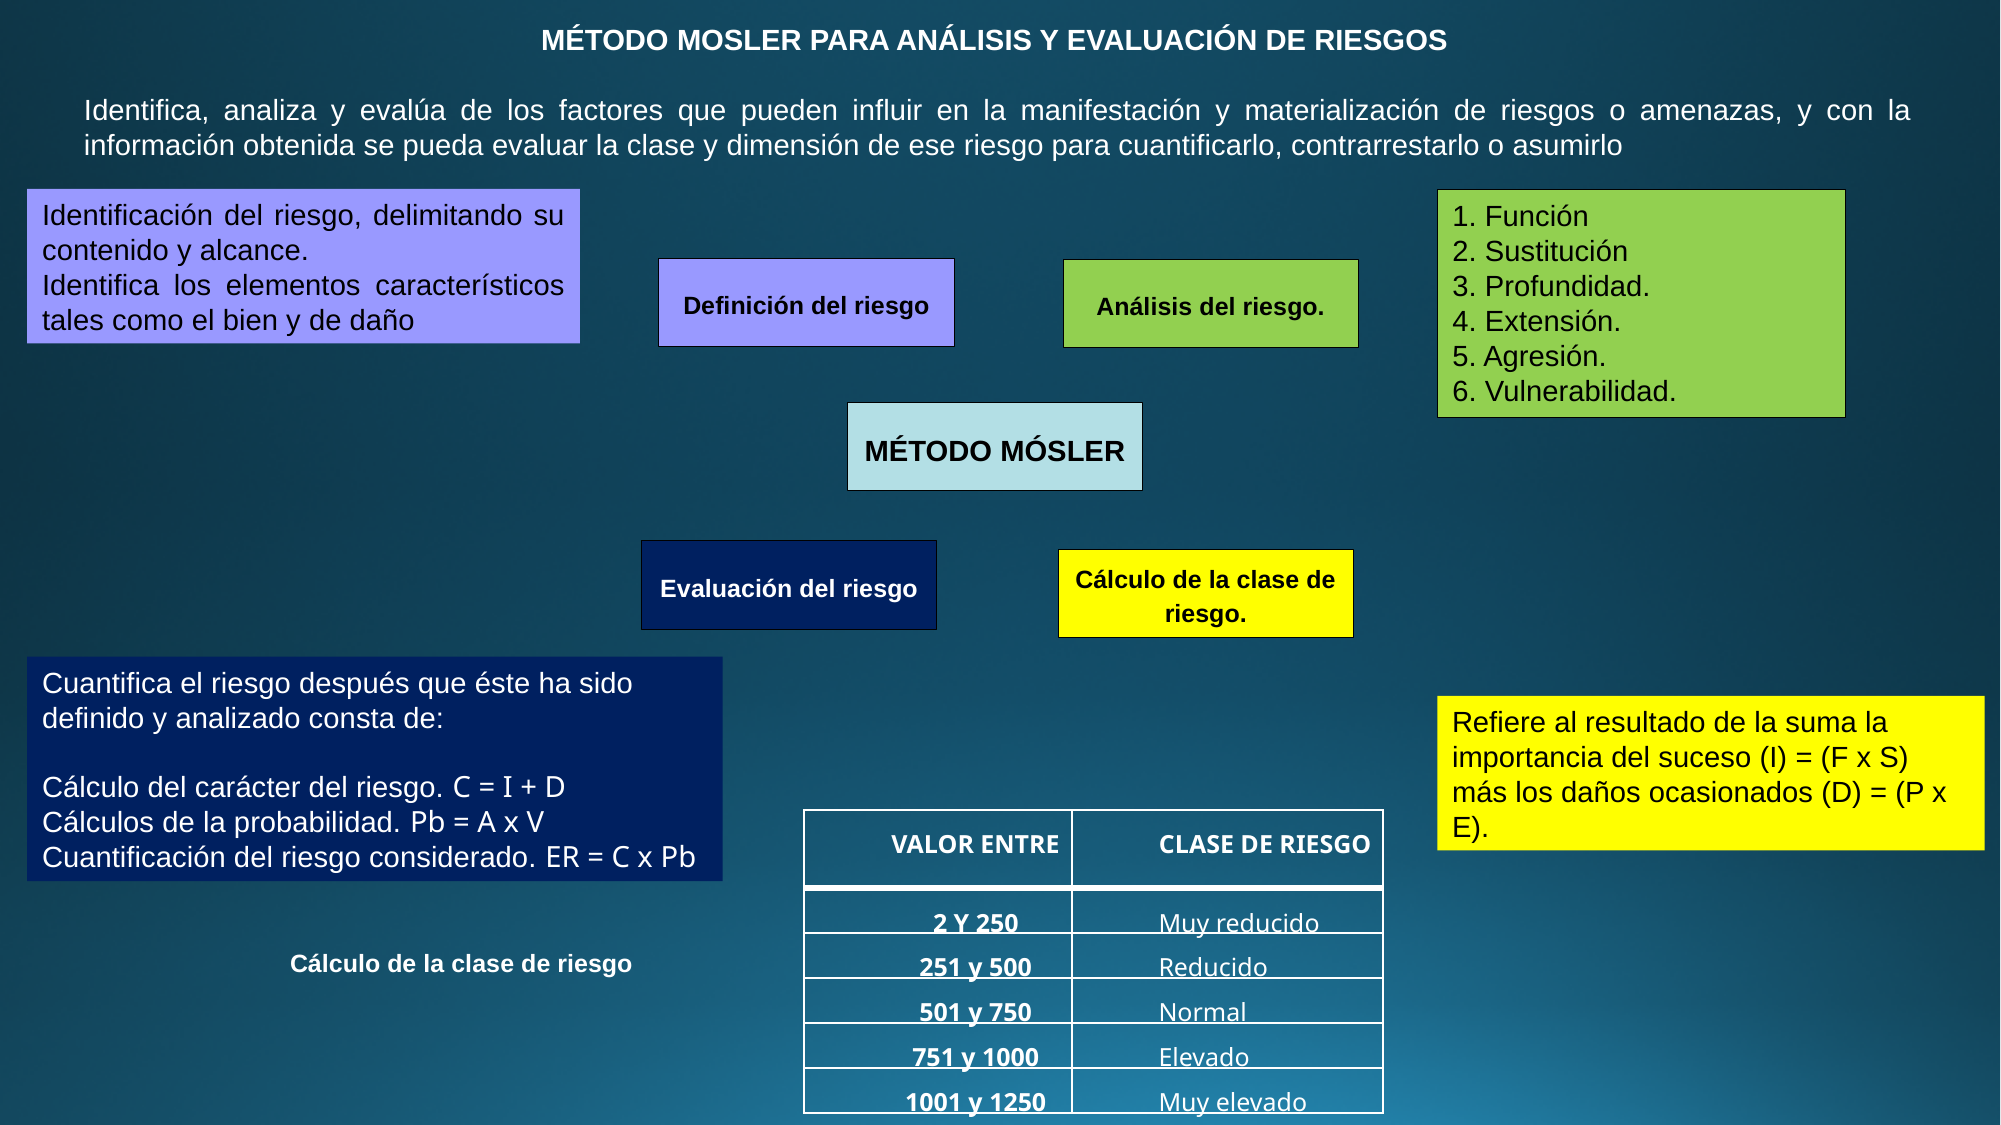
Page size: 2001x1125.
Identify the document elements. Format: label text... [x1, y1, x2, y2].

table_cell 251 y 500 [805, 934, 1071, 977]
table_cell Normal [1073, 979, 1382, 1022]
table_cell 2 Y 250 [805, 891, 1071, 932]
table_cell 501 y 750 [805, 979, 1071, 1022]
text_box Refiere al resultado de la suma la importancia del suceso (I) = (F x S) más los daños ocasionados (D) = (P x E). [1437, 695, 1985, 851]
table_cell 1001 y 1250 [805, 1069, 1071, 1112]
text_box 1. Función 2. Sustitución 3. Profundidad. 4. Extensión. 5. Agresión. 6. Vulnerabilidad. [1437, 189, 1846, 418]
table_cell 751 y 1000 [805, 1024, 1071, 1067]
picture [0, 0, 2001, 1125]
text_box Cálculo de la clase de riesgo [275, 940, 723, 986]
text_box Identificación del riesgo, delimitando su contenido y alcance. Identifica los elementos característicos tales como el bien y de daño [27, 188, 580, 344]
text_box Definición del riesgo [658, 258, 955, 347]
table_header CLASE DE RIESGO [1073, 811, 1382, 885]
text_box Evaluación del riesgo [641, 540, 937, 630]
table_cell Reducido [1073, 934, 1382, 977]
text_box Cálculo de la clase de riesgo. [1058, 549, 1354, 638]
table_cell Elevado [1073, 1024, 1382, 1067]
text_box Análisis del riesgo. [1063, 259, 1359, 348]
text_box MÉTODO MOSLER PARA ANÁLISIS Y EVALUACIÓN DE RIESGOS Identifica, analiza y evalúa de los factores que pueden influir en la manifestación y materialización de riesgos o amenazas, y con la información obtenida se pueda evaluar la clase y dimensión de ese riesgo para cuantificarlo, contrarrestarlo o asumirlo [69, 13, 1929, 169]
table_cell Muy elevado [1073, 1069, 1382, 1112]
table_cell Muy reducido [1073, 891, 1382, 932]
text_box MÉTODO MÓSLER [847, 402, 1143, 491]
table_header VALOR ENTRE [805, 811, 1071, 885]
text_box Cuantifica el riesgo después que éste ha sido definido y analizado consta de: Cálculo del carácter del riesgo. C = I + D Cálculos de la probabilidad. Pb = A x V Cuantificación del riesgo considerado. ER = C x Pb [27, 656, 723, 882]
